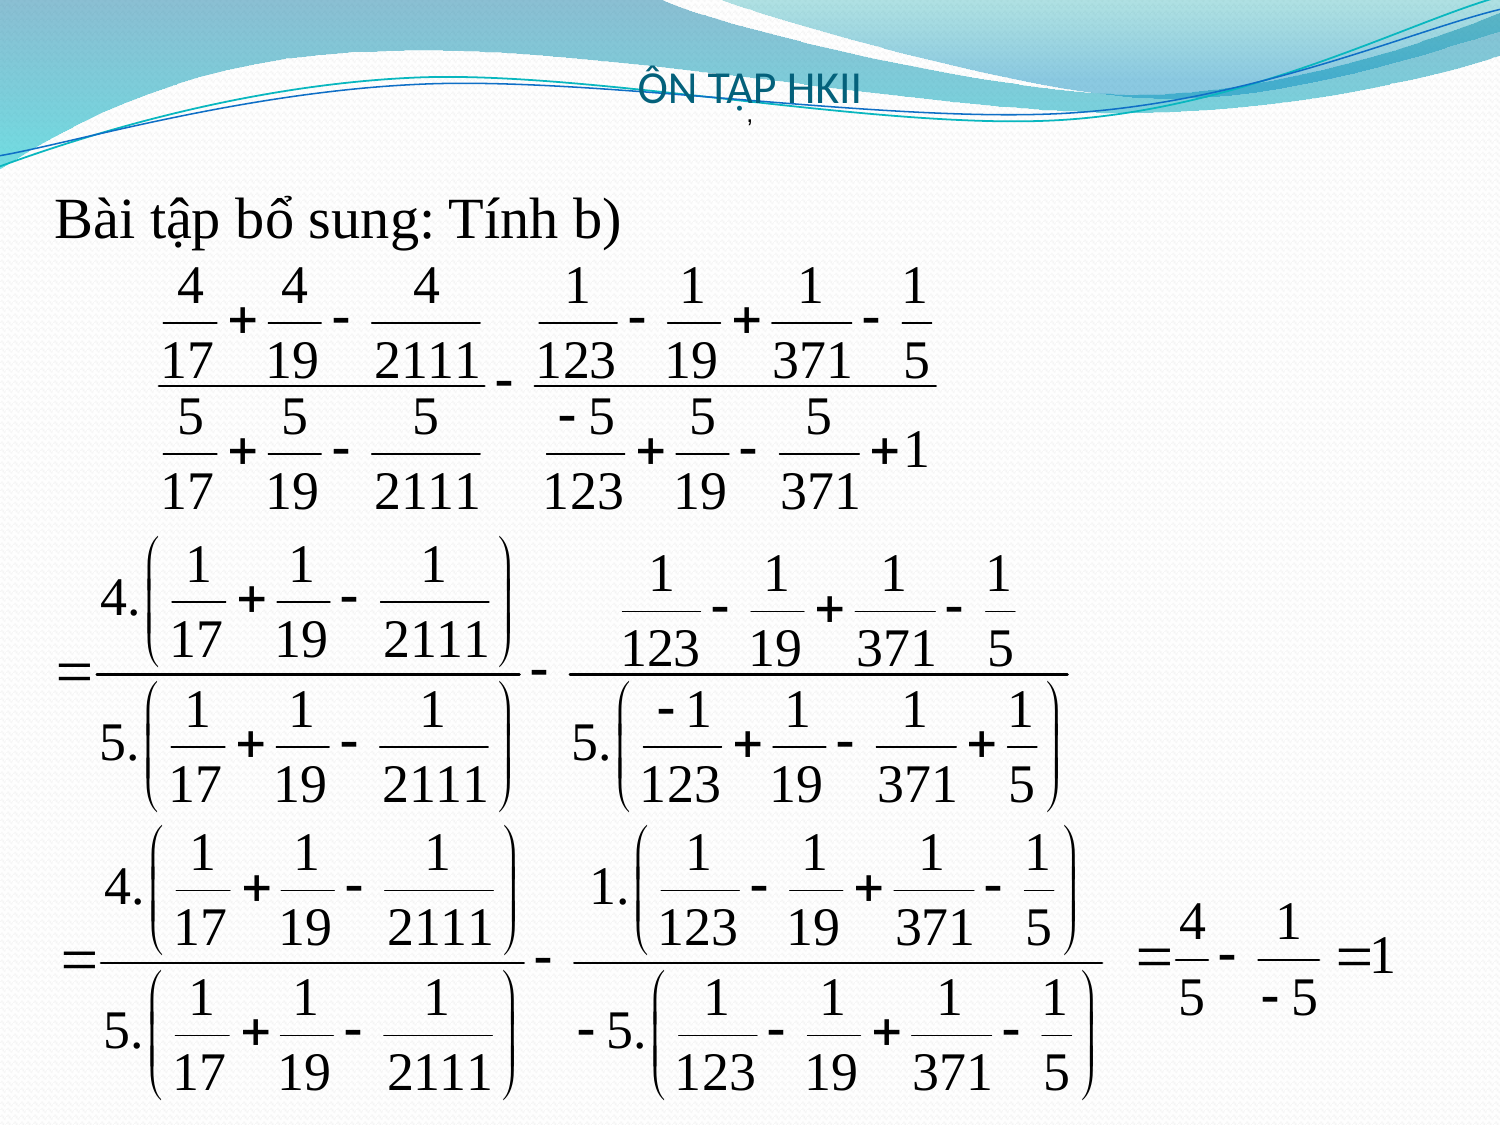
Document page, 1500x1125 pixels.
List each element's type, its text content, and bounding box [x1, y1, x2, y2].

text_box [149, 249, 949, 523]
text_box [49, 813, 1114, 1113]
text_box Bài tập bổ sung: Tính b) [40, 173, 638, 258]
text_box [1124, 887, 1399, 1029]
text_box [45, 524, 1078, 816]
text_box , [731, 90, 769, 135]
title ÔN TẬP HKII [74, 49, 1426, 113]
